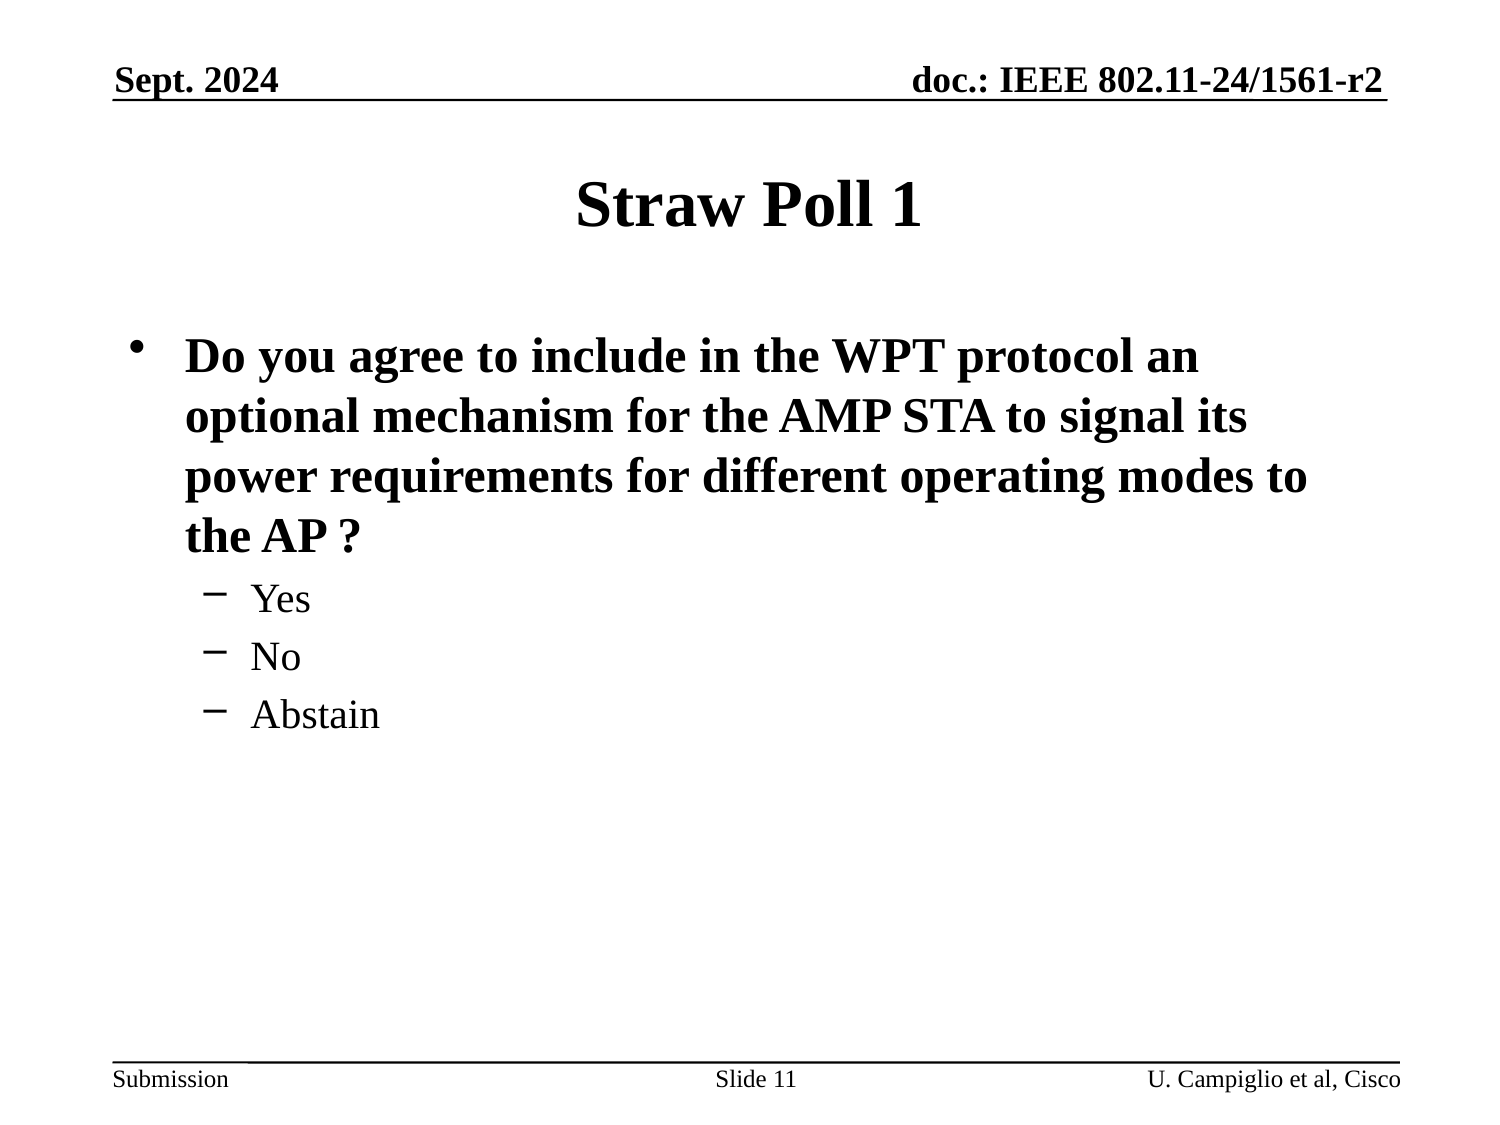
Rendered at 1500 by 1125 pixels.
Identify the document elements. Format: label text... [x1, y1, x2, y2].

footer U. Campiglio et al, Cisco [1144, 1062, 1402, 1093]
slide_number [114, 54, 281, 100]
title Straw Poll 1 [112, 112, 1388, 288]
text_box Do you agree to include in the WPT protocol an optional mechanism for the AMP STA to signal its power requirements for different operating modes to the AP ? Yes No Abstain [113, 314, 1389, 1062]
slide_number Slide 11 [712, 1062, 800, 1093]
